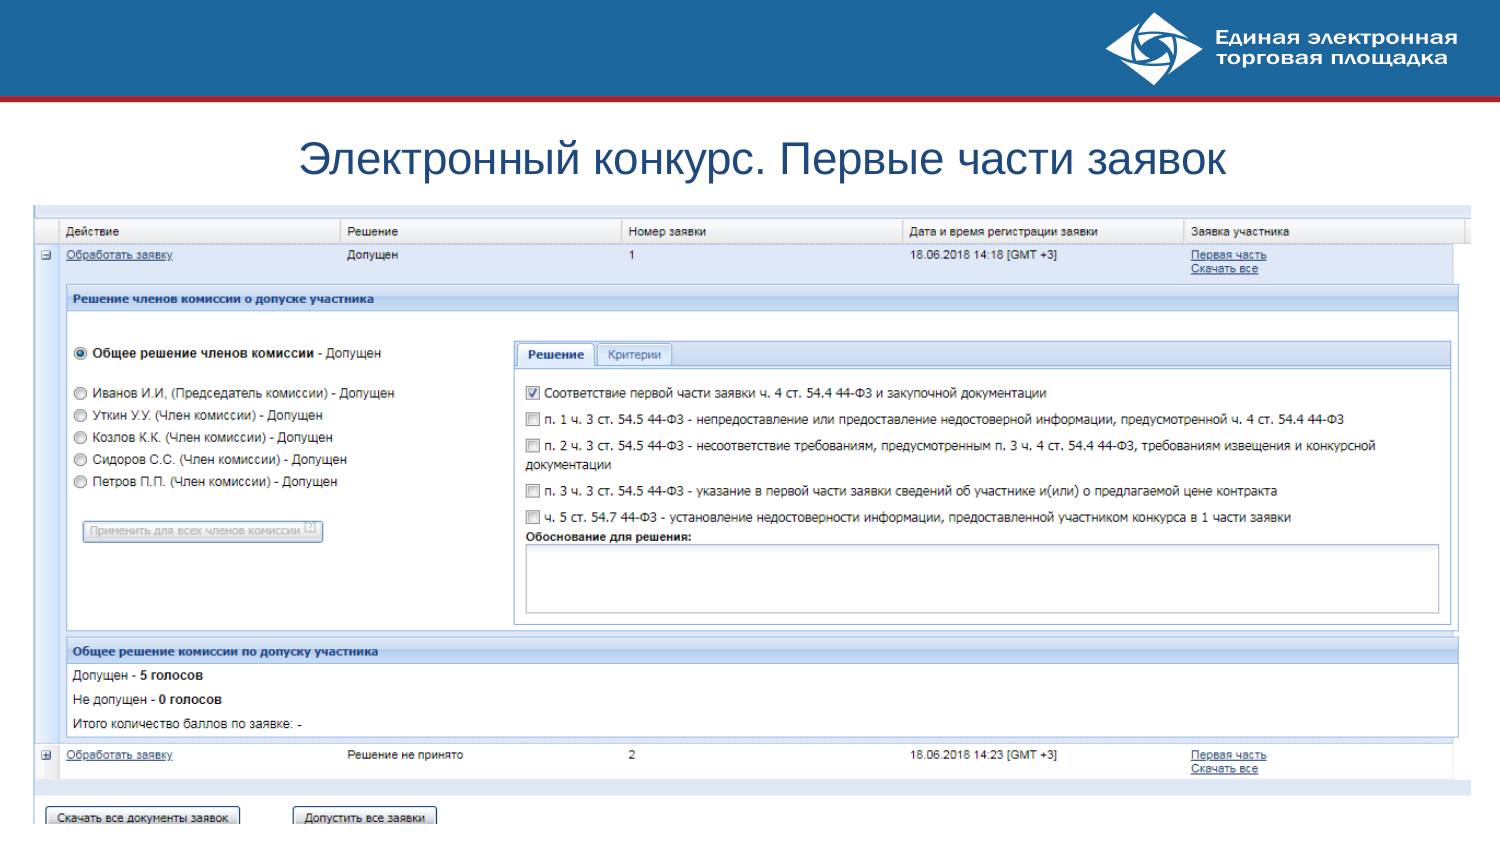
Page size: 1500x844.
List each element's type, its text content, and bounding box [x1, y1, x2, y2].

title Электронный конкурс. Первые части заявок [64, 83, 1459, 204]
picture [0, 0, 1500, 844]
